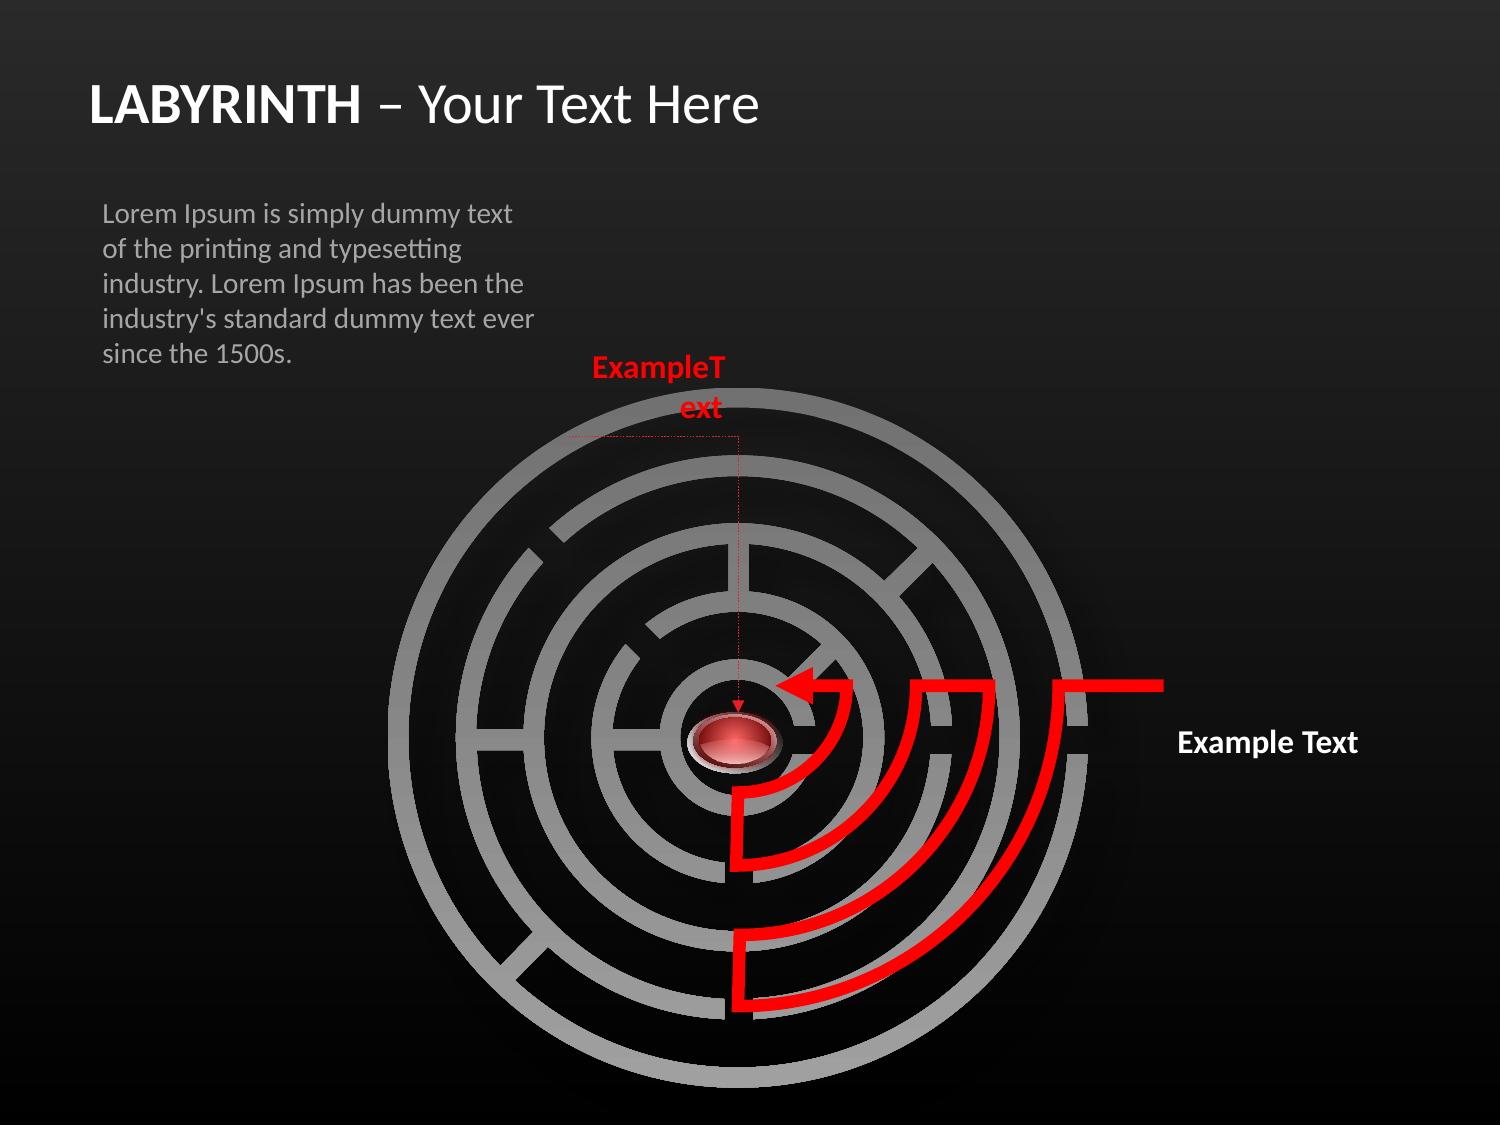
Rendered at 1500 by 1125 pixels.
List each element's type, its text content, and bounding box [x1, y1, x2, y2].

text_box [738, 387, 1084, 685]
text_box [736, 679, 1164, 1007]
text_box LABYRINTH – Your Text Here [75, 50, 1000, 150]
text_box Example Text [1162, 712, 1413, 768]
text_box ExampleText [562, 337, 738, 432]
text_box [687, 712, 783, 774]
text_box Lorem Ipsum is simply dummy text of the printing and typesetting industry. Lorem Ipsum has been the industry's standard dummy text ever since the 1500s. [87, 187, 550, 377]
text_box [387, 432, 1088, 1088]
text_box [565, 435, 745, 710]
